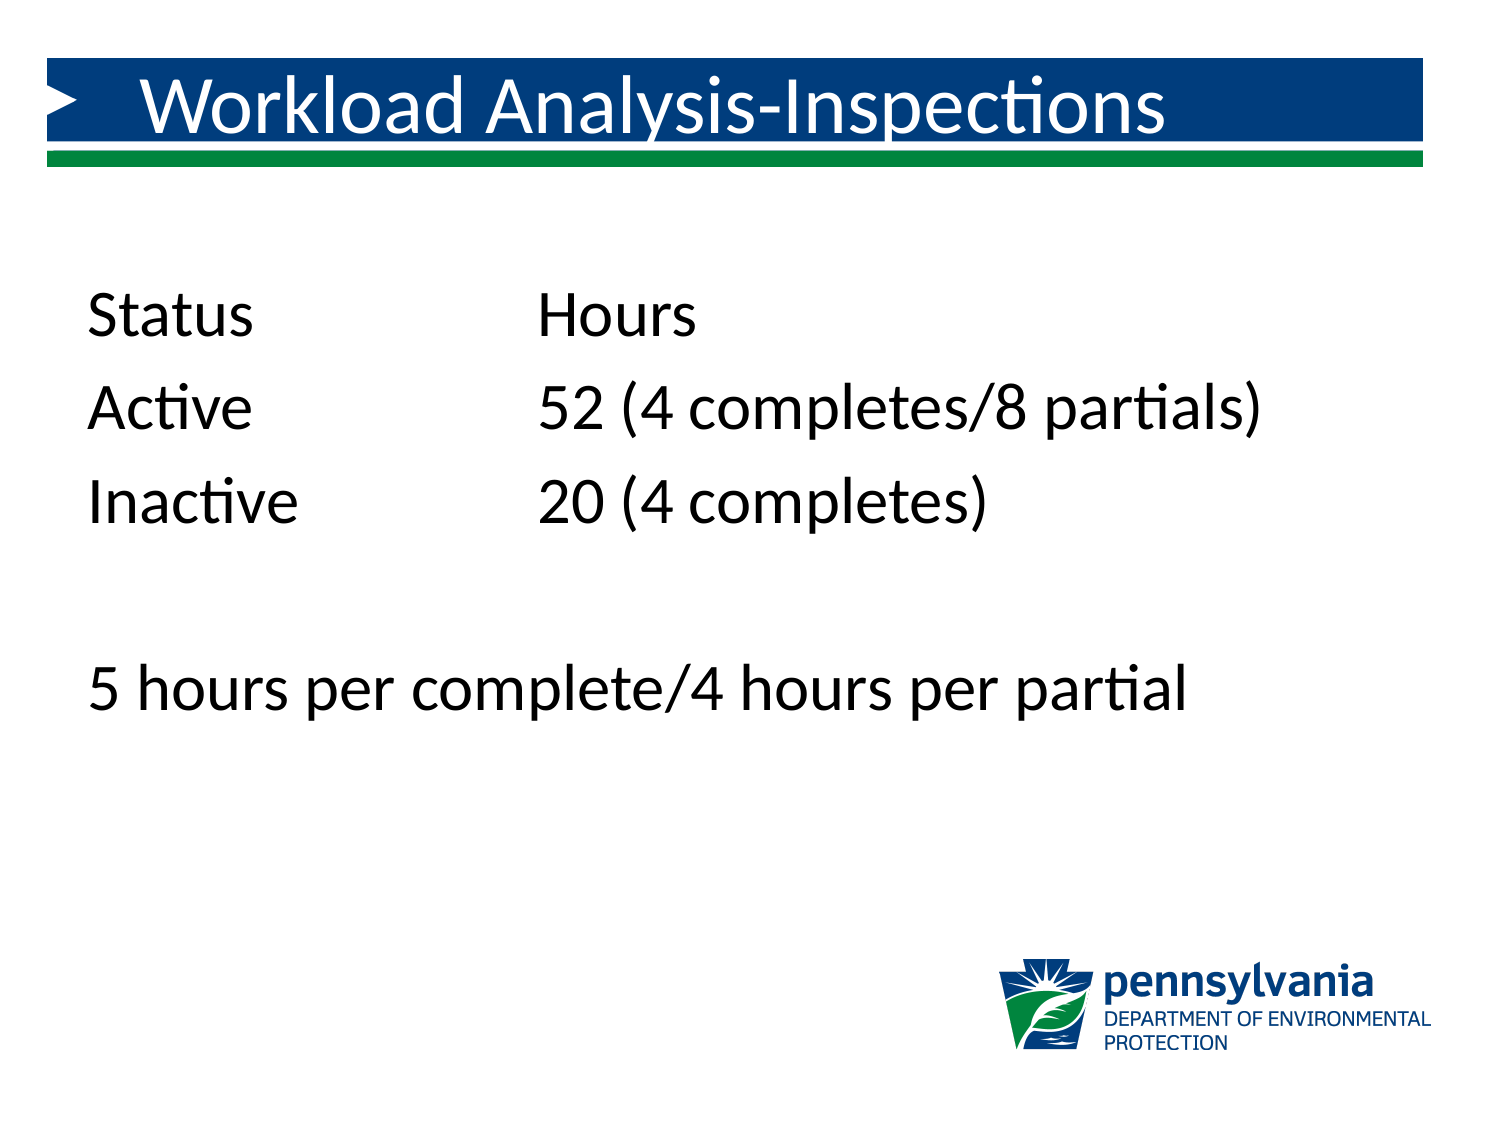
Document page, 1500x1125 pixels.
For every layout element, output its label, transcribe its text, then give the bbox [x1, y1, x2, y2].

list Status Hours Active 52 (4 completes/8 partials) Inactive 20 (4 completes) 5 hours per complete/4 hours per partial [72, 262, 1423, 837]
picture [999, 958, 1431, 1051]
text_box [47, 58, 1423, 167]
